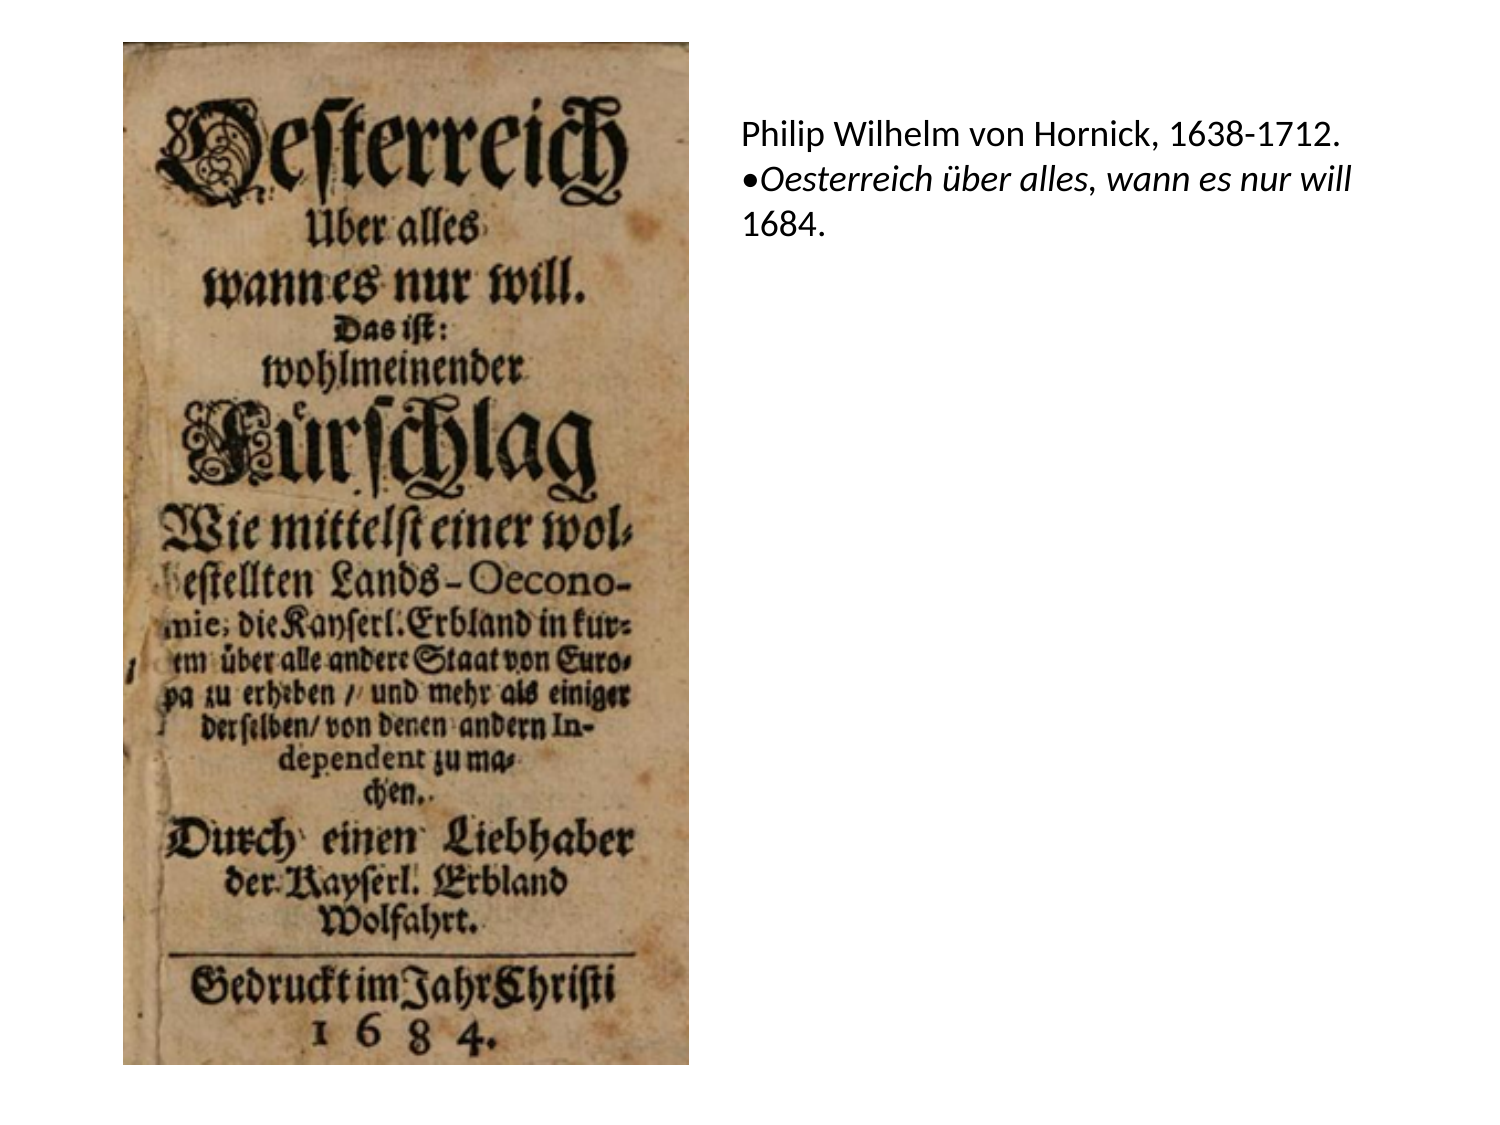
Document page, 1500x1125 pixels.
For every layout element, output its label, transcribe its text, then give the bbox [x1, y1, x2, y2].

text_box Philip Wilhelm von Hornick, 1638-1712. •Oesterreich über alles, wann es nur will 1684. [726, 101, 1447, 252]
picture [123, 42, 690, 1065]
